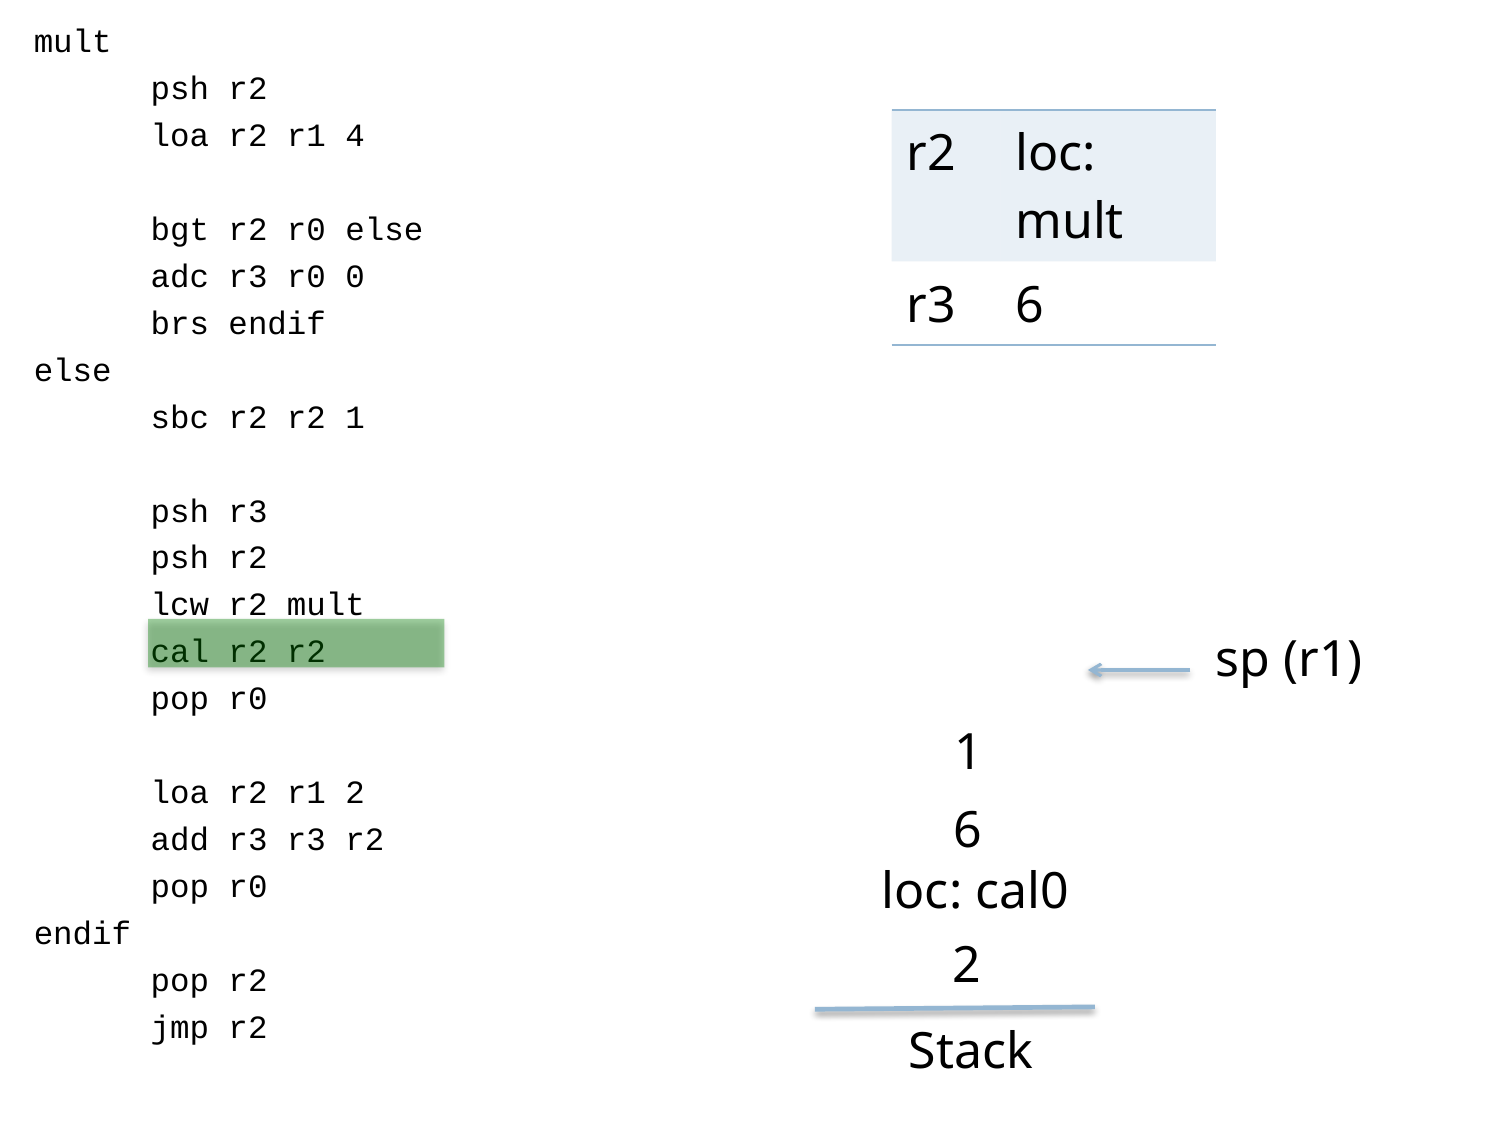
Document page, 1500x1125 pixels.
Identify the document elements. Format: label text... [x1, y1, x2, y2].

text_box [1087, 618, 1370, 695]
table_header loc: mult [1001, 111, 1216, 261]
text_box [814, 1006, 1096, 1010]
table_cell r3 [892, 261, 1001, 344]
text_box loc: cal0 [867, 851, 1084, 927]
text_box [147, 618, 445, 668]
text_box 1 [939, 711, 998, 787]
table_cell 6 [1001, 261, 1216, 344]
text_box 6 [939, 789, 998, 865]
text_box 2 [937, 927, 996, 1000]
text_box mult psh r2 loa r2 r1 4 bgt r2 r0 else adc r3 r0 0 brs endif else sbc r2 r2 1 psh r3 psh r2 lcw r2 mult cal r2 r2 pop r0 loa r2 r1 2 add r3 r3 r2 pop r0 endif pop r2 jmp r2 [18, 12, 750, 1065]
text_box Stack [893, 1020, 1048, 1087]
table_header r2 [892, 111, 1001, 261]
